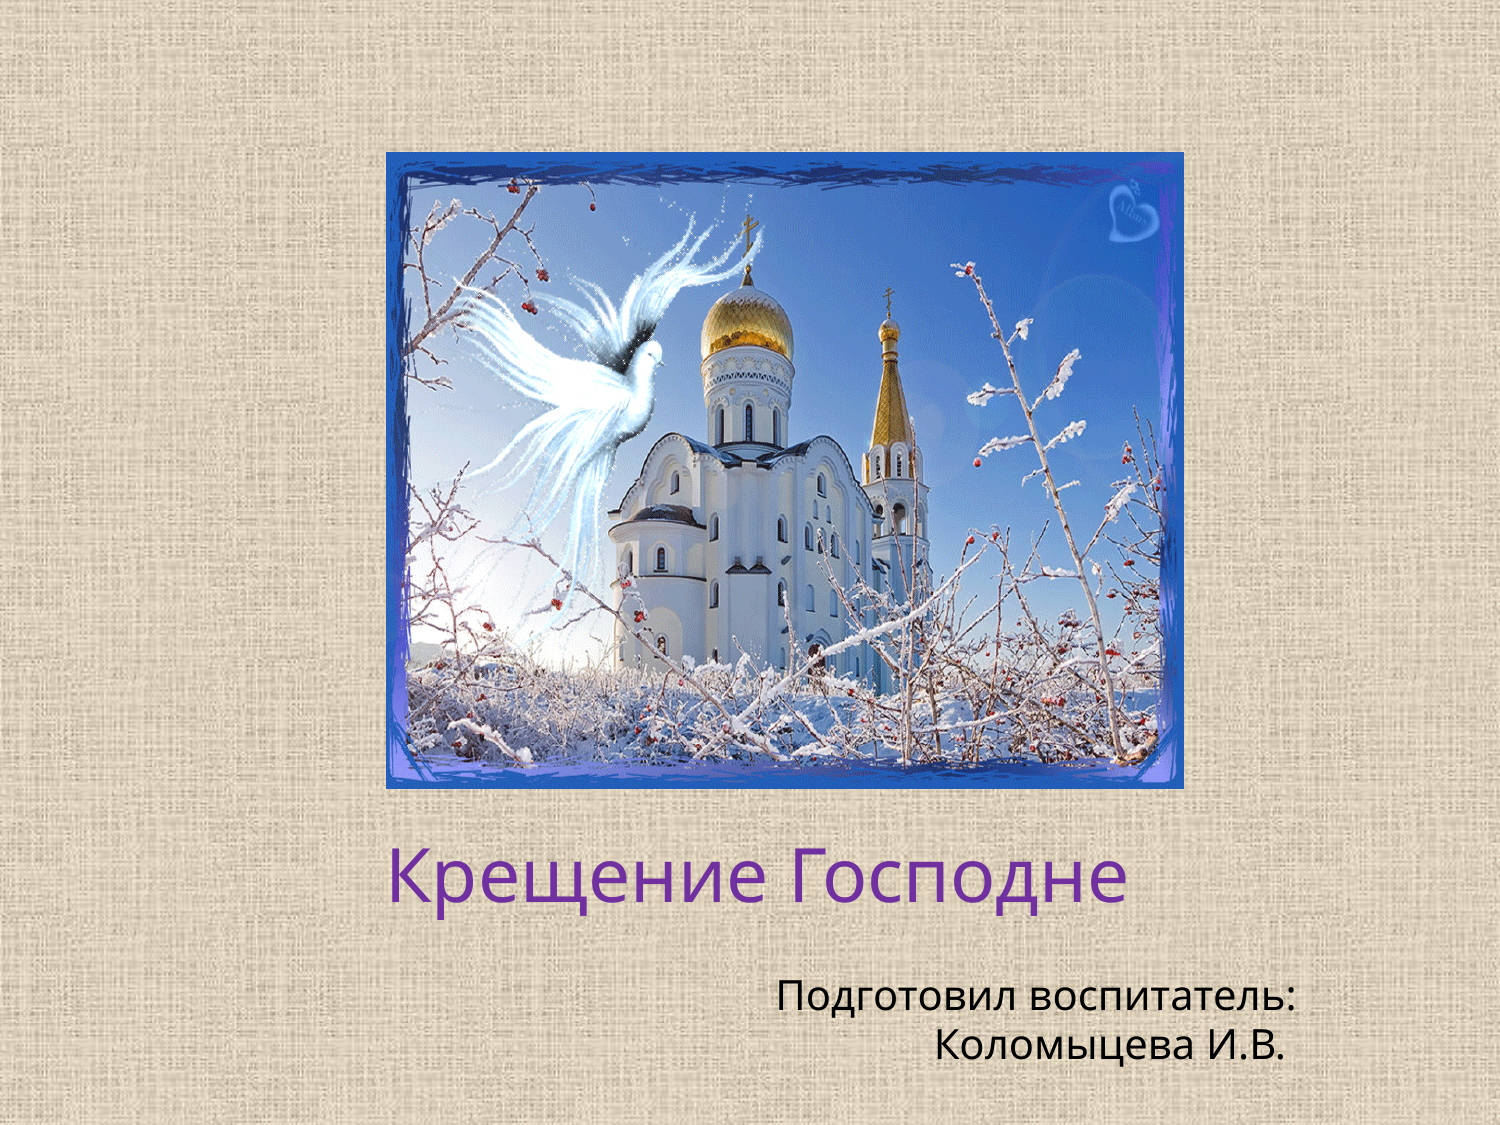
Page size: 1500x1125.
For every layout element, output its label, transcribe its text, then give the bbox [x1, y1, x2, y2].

picture [0, 0, 1500, 1125]
text_box Крещение Господне [370, 820, 1145, 925]
text_box Подготовил воспитатель: Коломыцева И.В. [760, 960, 1312, 1076]
